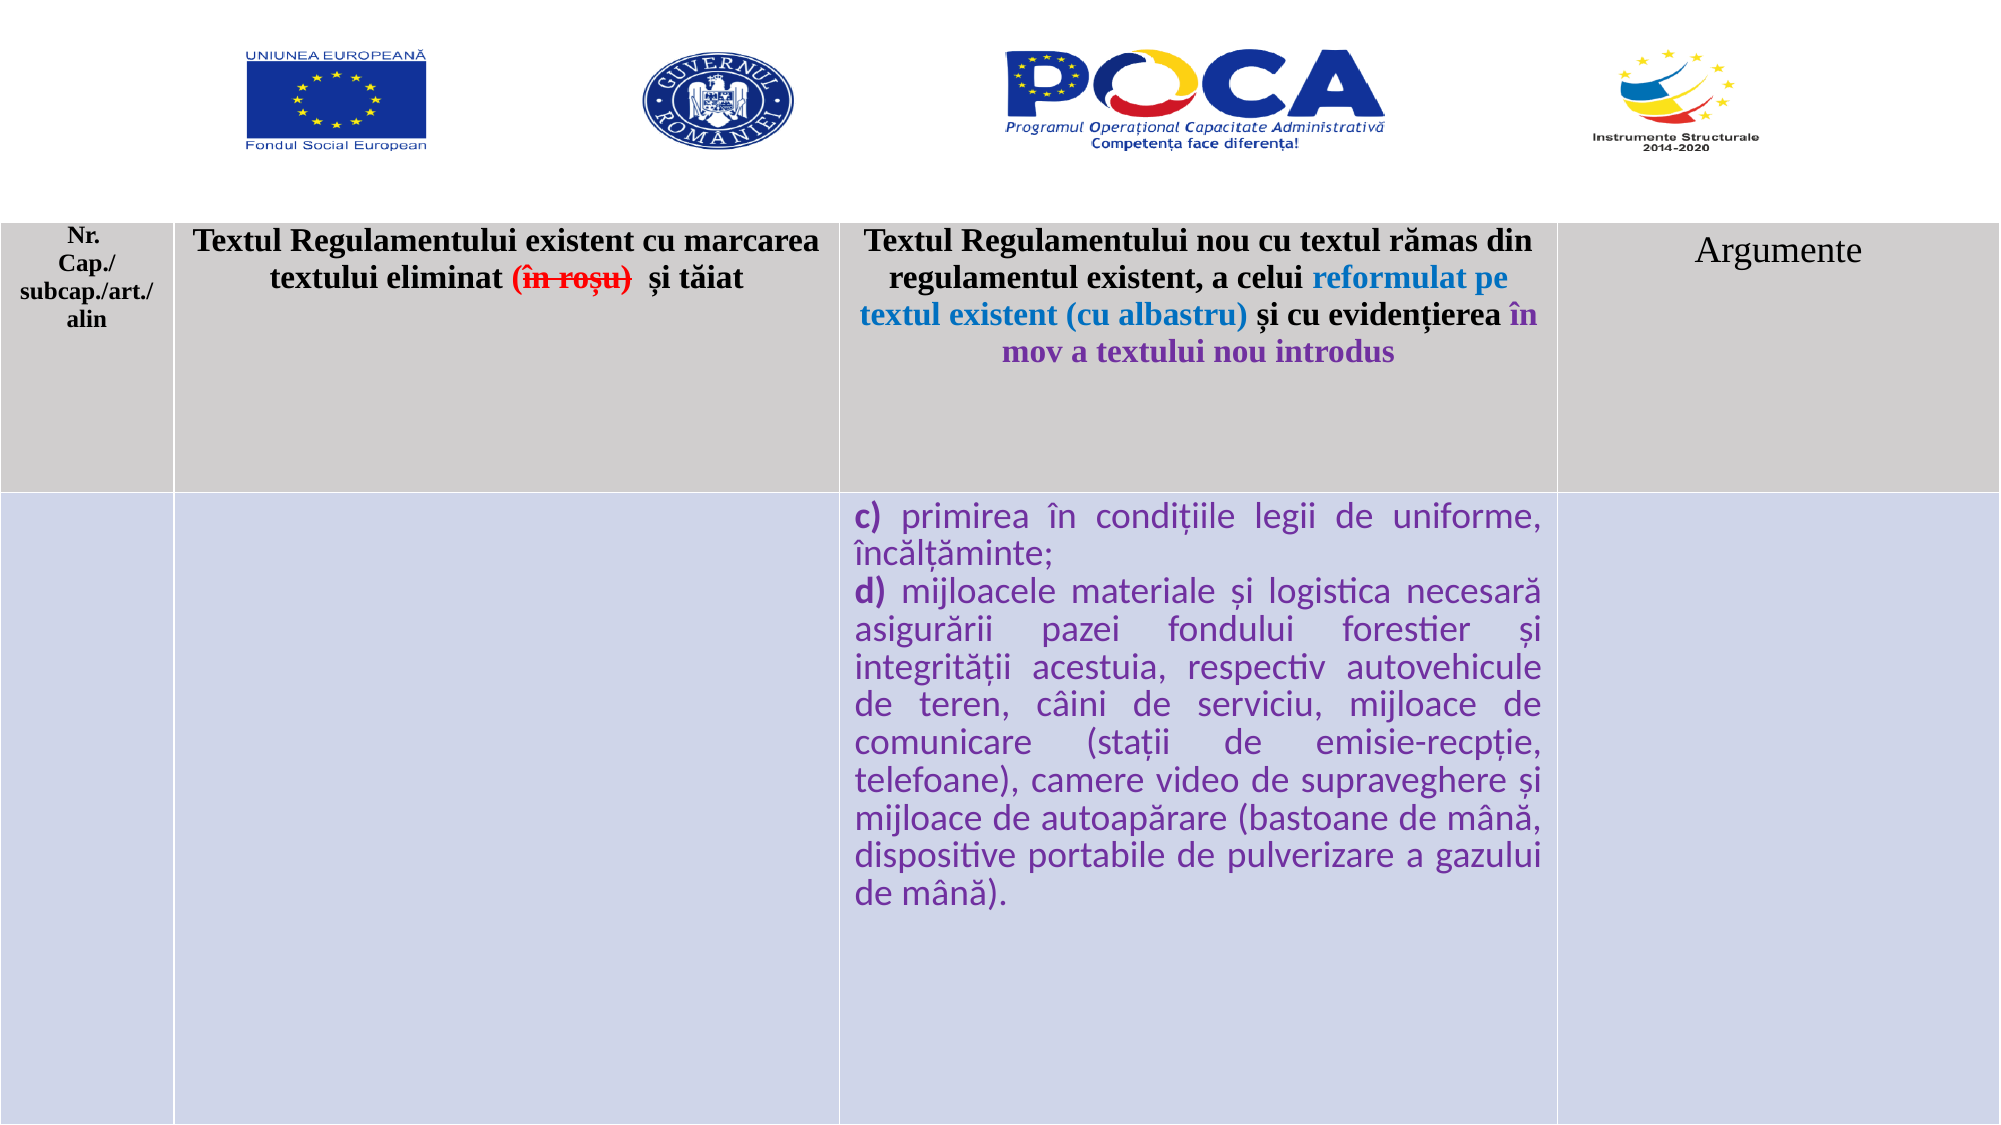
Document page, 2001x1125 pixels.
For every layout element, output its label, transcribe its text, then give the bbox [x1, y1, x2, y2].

picture [164, 0, 1875, 200]
table_cell [1, 493, 173, 1124]
table_header Nr. Cap./subcap./art./alin [1, 223, 173, 492]
table_header Argumente [1558, 223, 1999, 492]
table_cell [175, 493, 839, 1124]
table_header Textul Regulamentului existent cu marcarea textului eliminat (în roșu) și tăiat [175, 223, 839, 492]
table_cell [1558, 493, 1999, 1124]
table_header Textul Regulamentului nou cu textul rămas din regulamentul existent, a celui reformulat pe textul existent (cu albastru) și cu evidențierea în mov a textului nou introdus [840, 223, 1557, 492]
table_cell c) primirea în condițiile legii de uniforme, încălțăminte; d) mijloacele materiale și logistica necesară asigurării pazei fondului forestier și integrității acestuia, respectiv autovehicule de teren, câini de serviciu, mijloace de comunicare (stații de emisie-recpție, telefoane), camere video de supraveghere și mijloace de autoapărare (bastoane de mână, dispositive portabile de pulverizare a gazului de mână). [840, 493, 1557, 1124]
